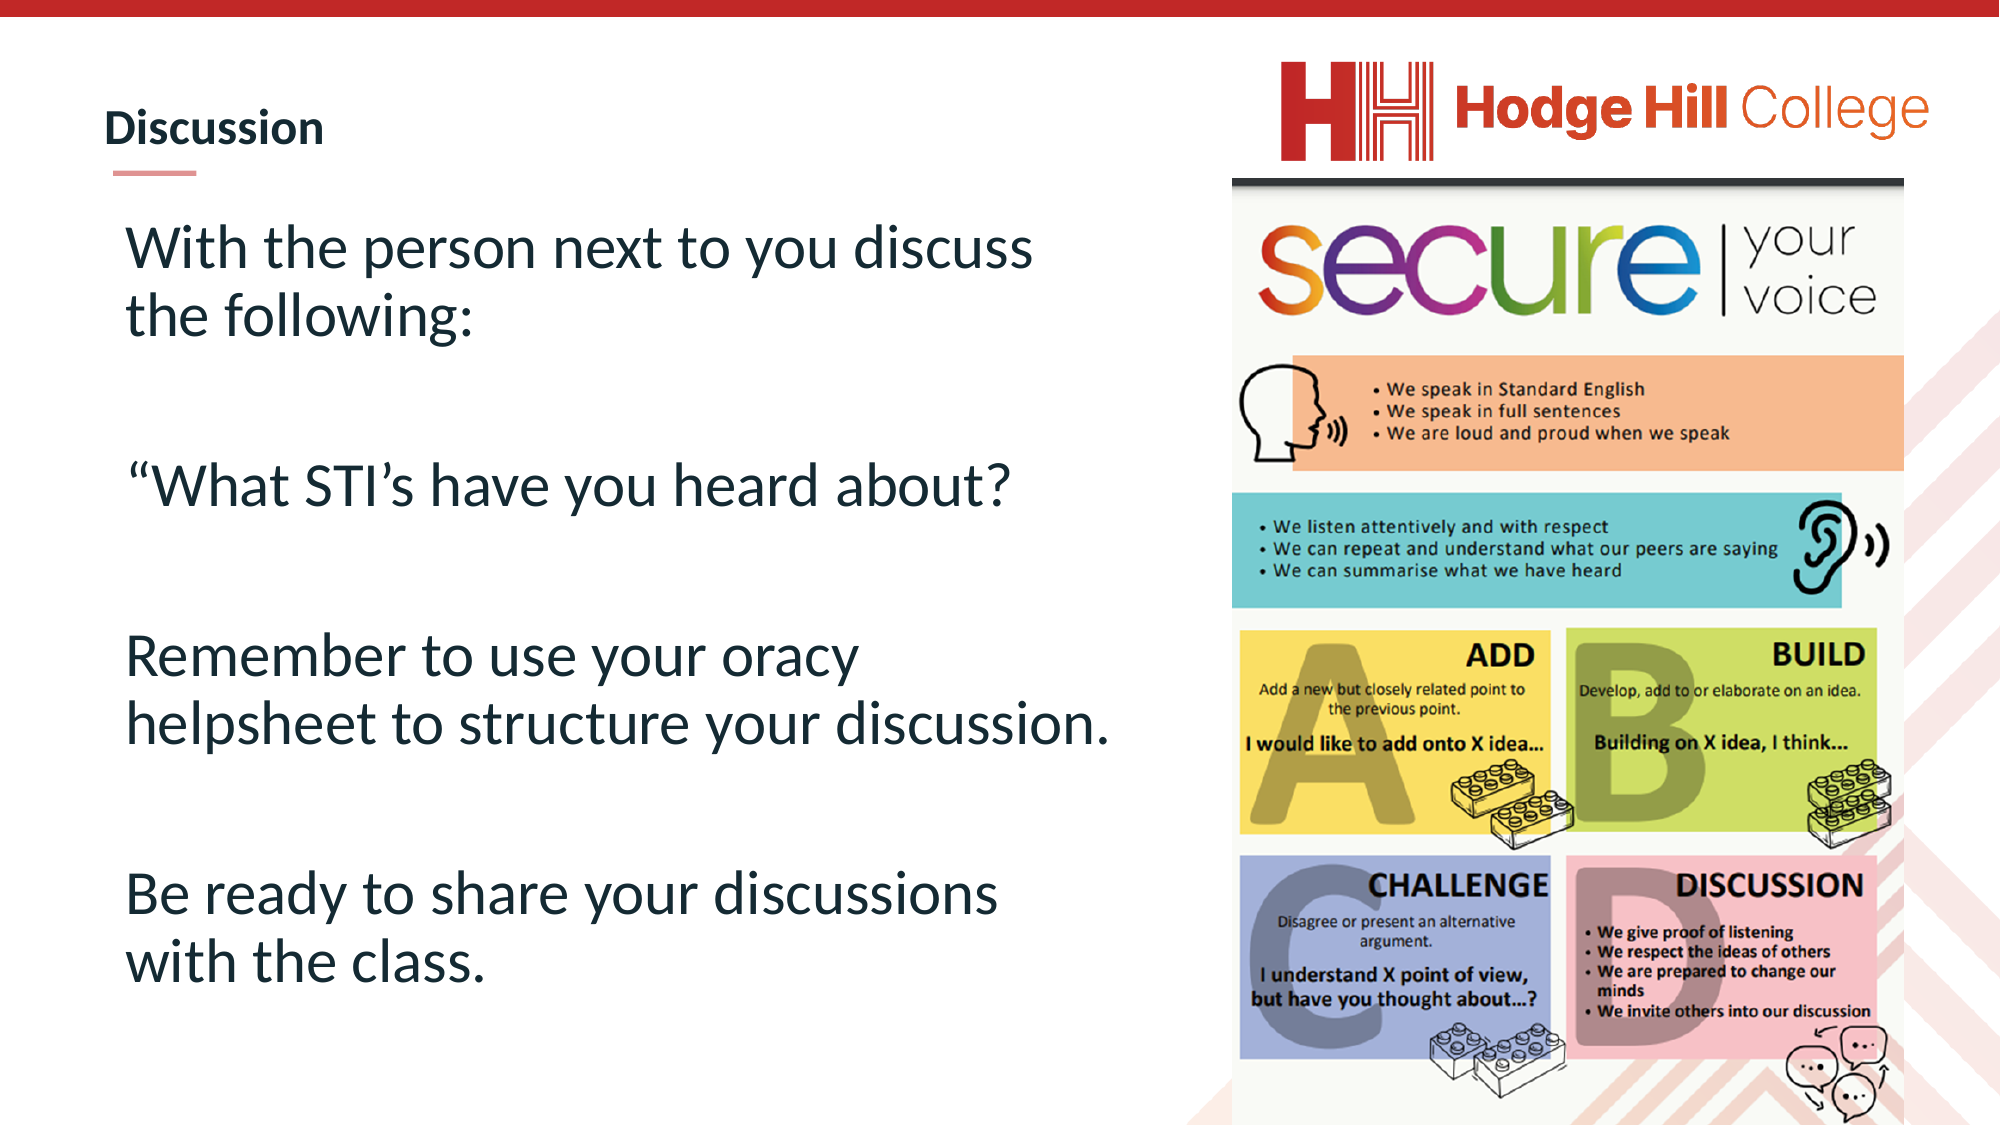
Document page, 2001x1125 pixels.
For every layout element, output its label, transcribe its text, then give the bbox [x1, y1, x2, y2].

picture [1280, 61, 1929, 161]
picture [1073, 178, 2000, 1125]
title Discussion [102, 29, 1091, 219]
list With the person next to you discuss the following: “What STI’s have you heard about? Remember to use your oracy helpsheet to structure your discussion. Be ready to share your discussions with the class. [110, 219, 1073, 1046]
picture [0, 0, 1999, 17]
